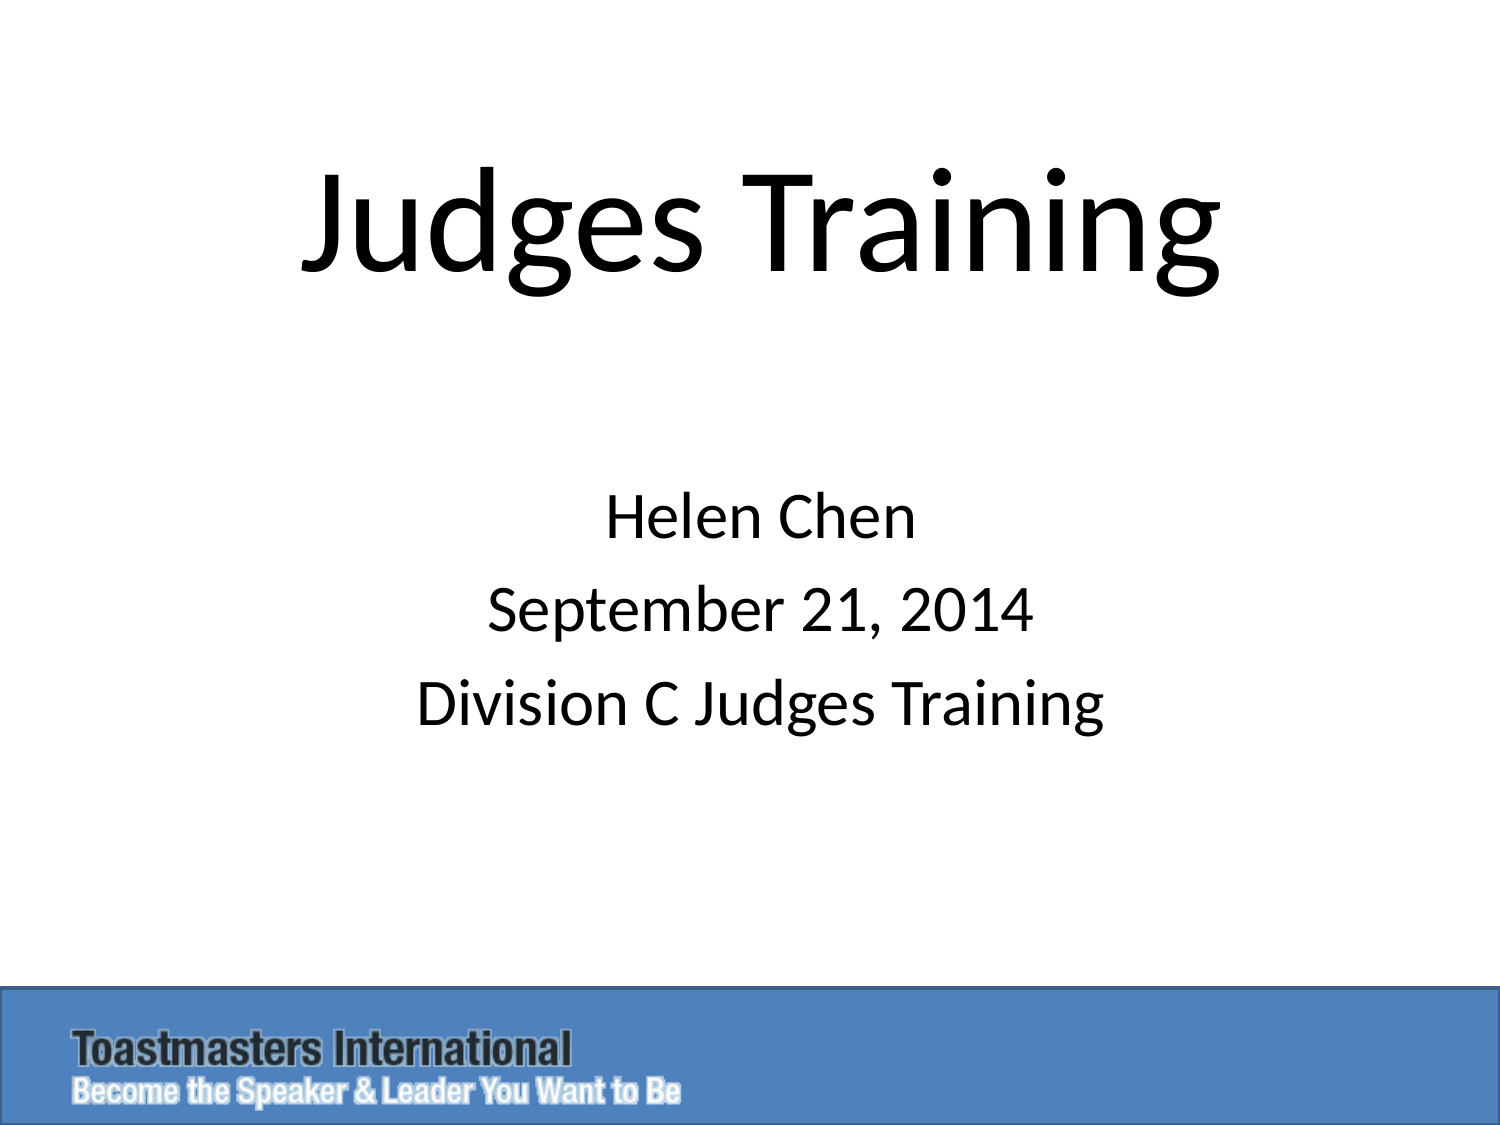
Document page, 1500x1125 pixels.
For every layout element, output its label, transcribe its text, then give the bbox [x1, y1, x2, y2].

picture [0, 984, 700, 1125]
subtitle Judges Training Helen Chen September 21, 2014 Division C Judges Training [194, 113, 1328, 799]
